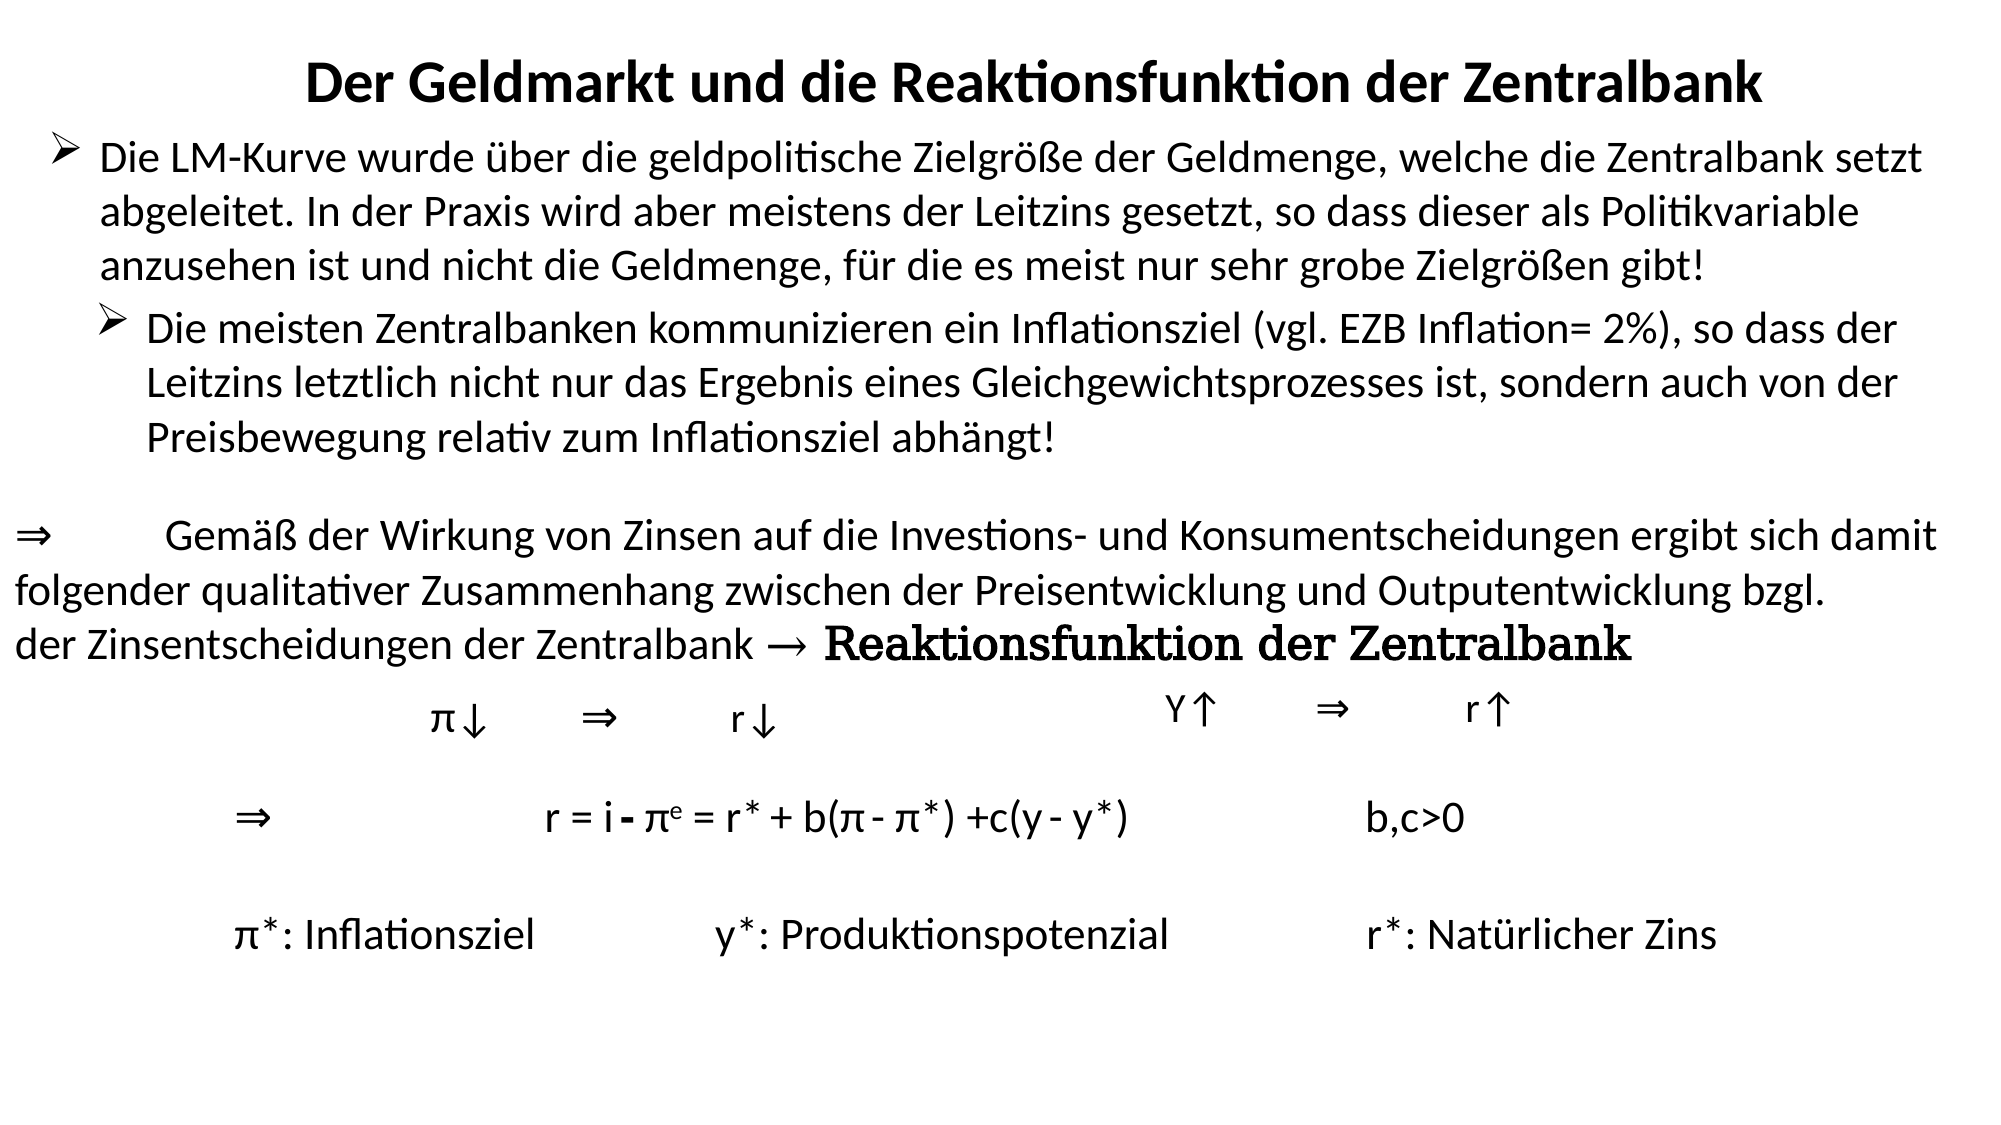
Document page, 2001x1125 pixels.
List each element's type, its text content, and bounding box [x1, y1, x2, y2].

text_box Y↑ ⇒ r↑ [999, 673, 1684, 738]
text_box ⇒ Gemäß der Wirkung von Zinsen auf die Investions- und Konsumentscheidungen ergibt sich damit folgender qualitativer Zusammenhang zwischen der Preisentwicklung und Outputentwicklung bzgl. der Zinsentscheidungen der Zentralbank → Reaktionsfunktion der Zentralbank [0, 498, 2000, 731]
text_box ⇒ r = i - πe = r* + b(π - π*) +c(y - y*) b,c>0 π*: Inflationsziel y*: Produktionspotenzial r*: Natürlicher Zins [219, 780, 1795, 966]
text_box Die LM-Kurve wurde über die geldpolitische Zielgröße der Geldmenge, welche die Zentralbank setzt abgeleitet. In der Praxis wird aber meistens der Leitzins gesetzt, so dass dieser als Politikvariable anzusehen ist und nicht die Geldmenge, für die es meist nur sehr grobe Zielgrößen gibt! [33, 119, 2000, 298]
text_box π↓ ⇒ r↓ [319, 679, 1003, 749]
text_box Der Geldmarkt und die Reaktionsfunktion der Zentralbank [262, 17, 1807, 119]
text_box Die meisten Zentralbanken kommunizieren ein Inflationsziel (vgl. EZB Inflation= 2%), so dass der Leitzins letztlich nicht nur das Ergebnis eines Gleichgewichtsprozesses ist, sondern auch von der Preisbewegung relativ zum Inflationsziel abhängt! [80, 290, 1992, 469]
